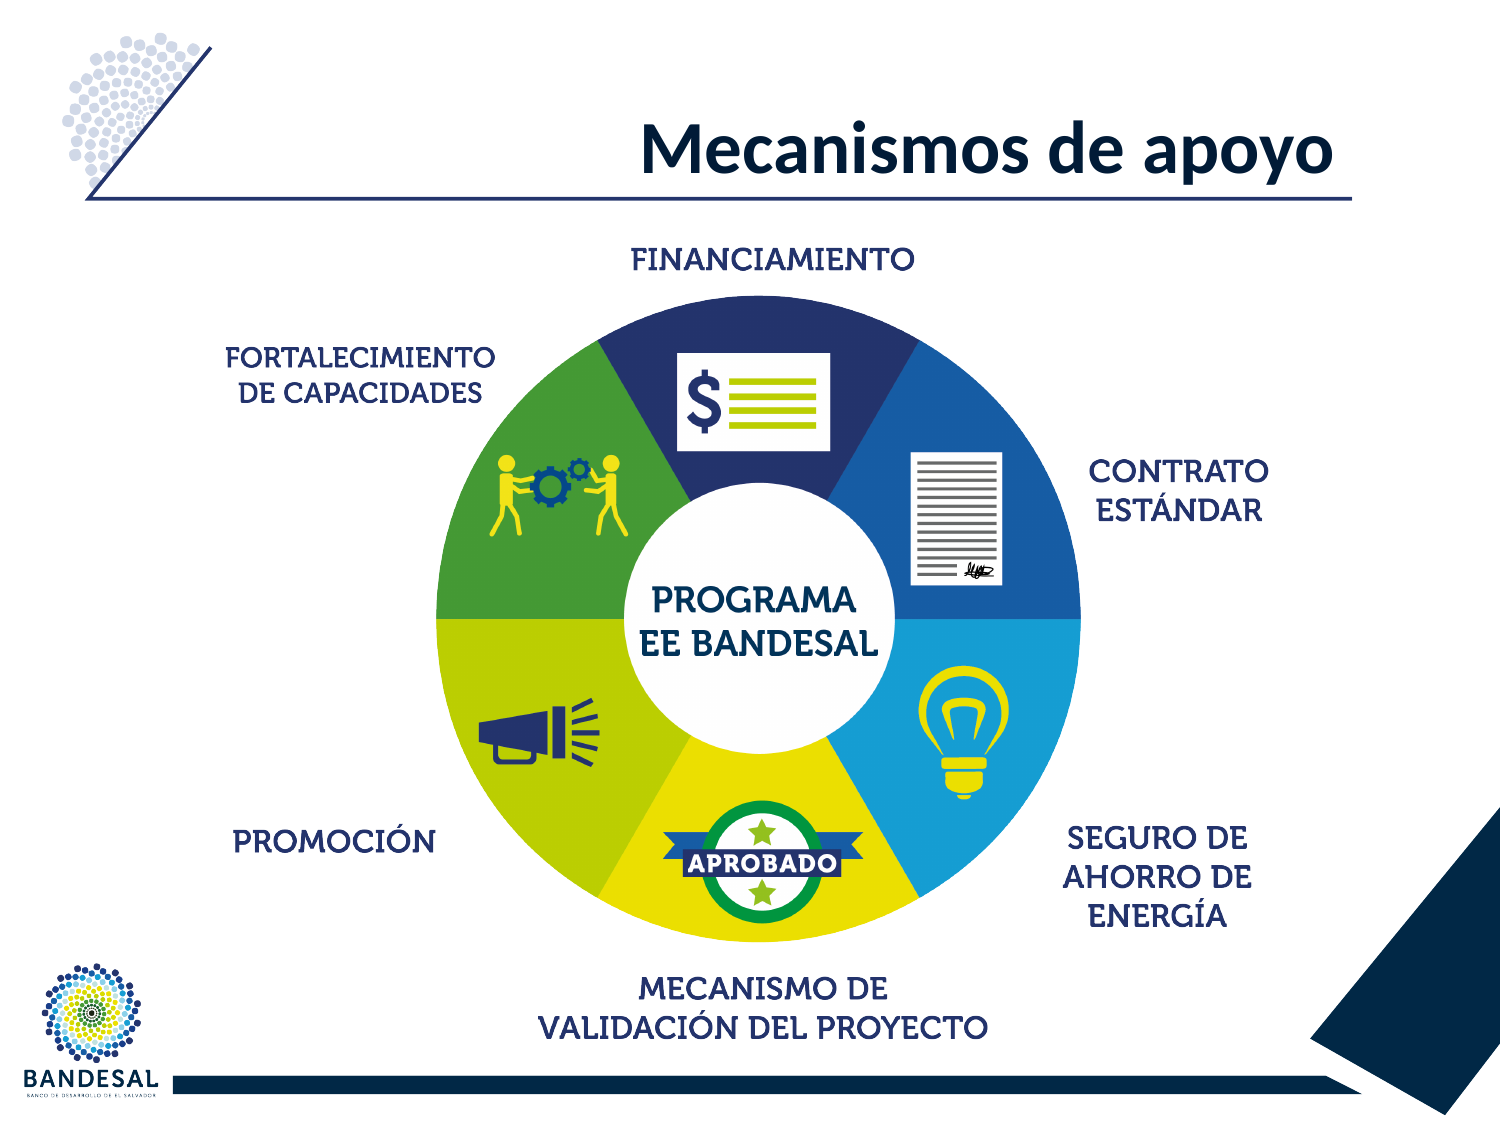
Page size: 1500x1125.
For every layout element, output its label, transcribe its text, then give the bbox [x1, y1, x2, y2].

picture [1, 0, 1500, 1125]
title Mecanismos de apoyo [167, 90, 1350, 194]
